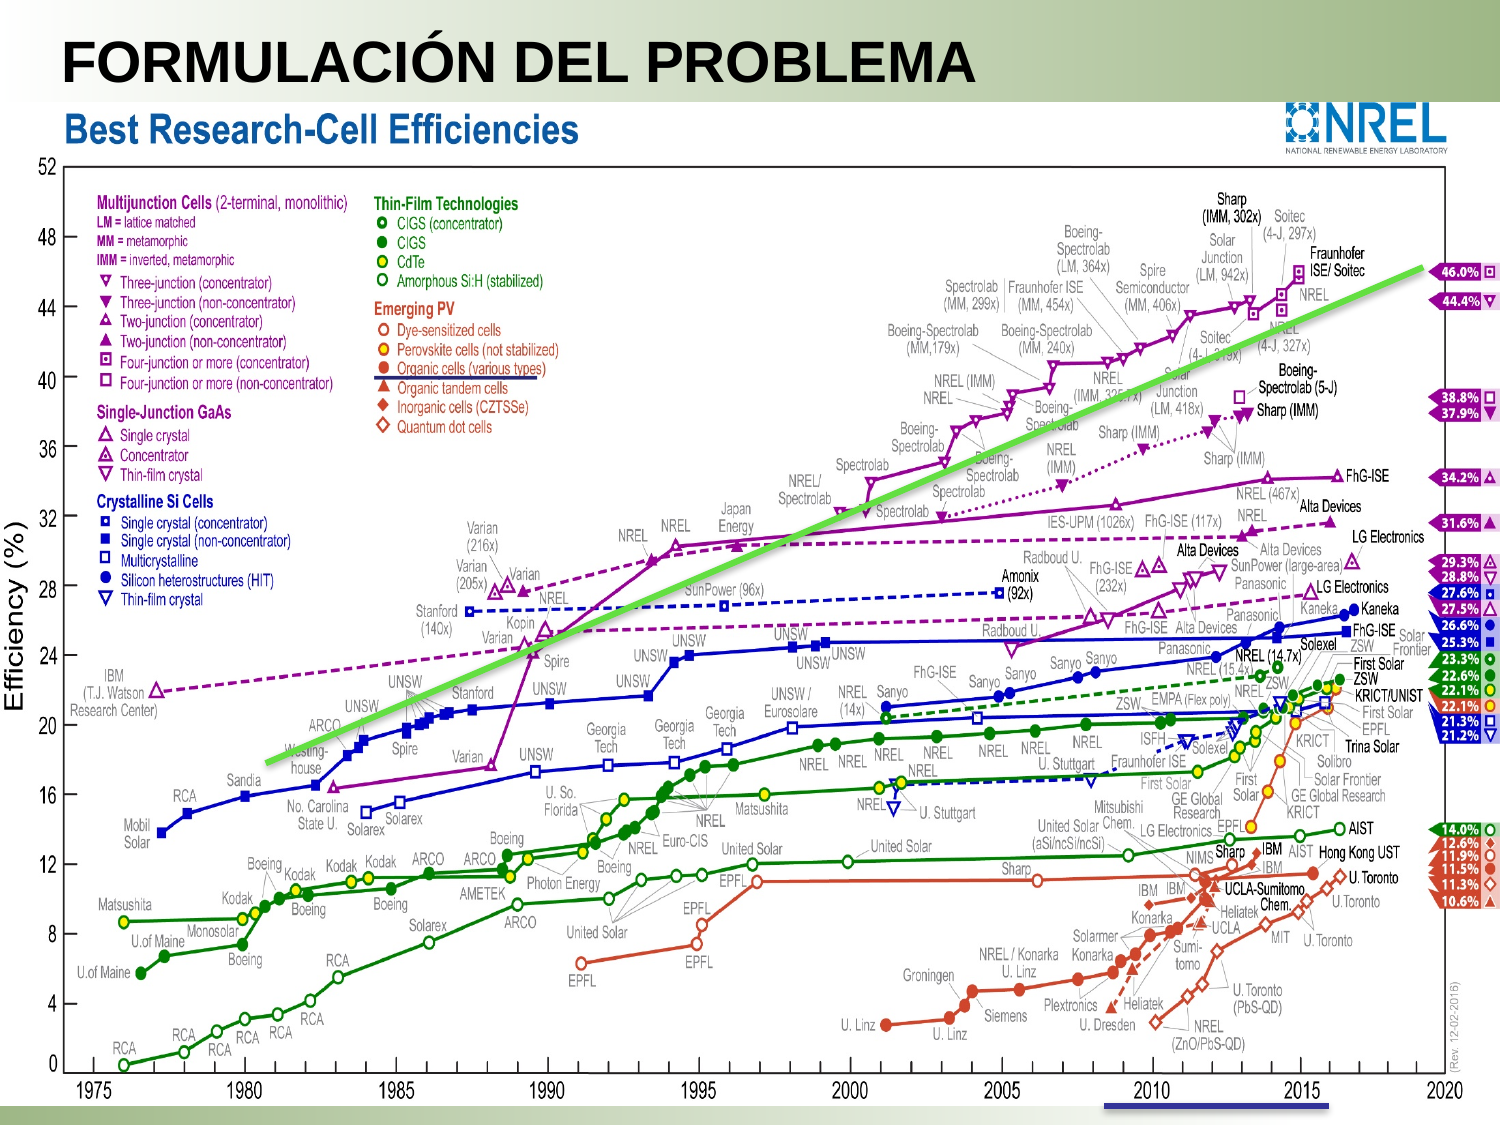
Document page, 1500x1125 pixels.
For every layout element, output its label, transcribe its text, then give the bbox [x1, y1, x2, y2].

text_box FORMULACIÓN DEL PROBLEMA [0, 16, 1081, 102]
picture [0, 102, 1500, 1107]
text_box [265, 266, 1424, 764]
